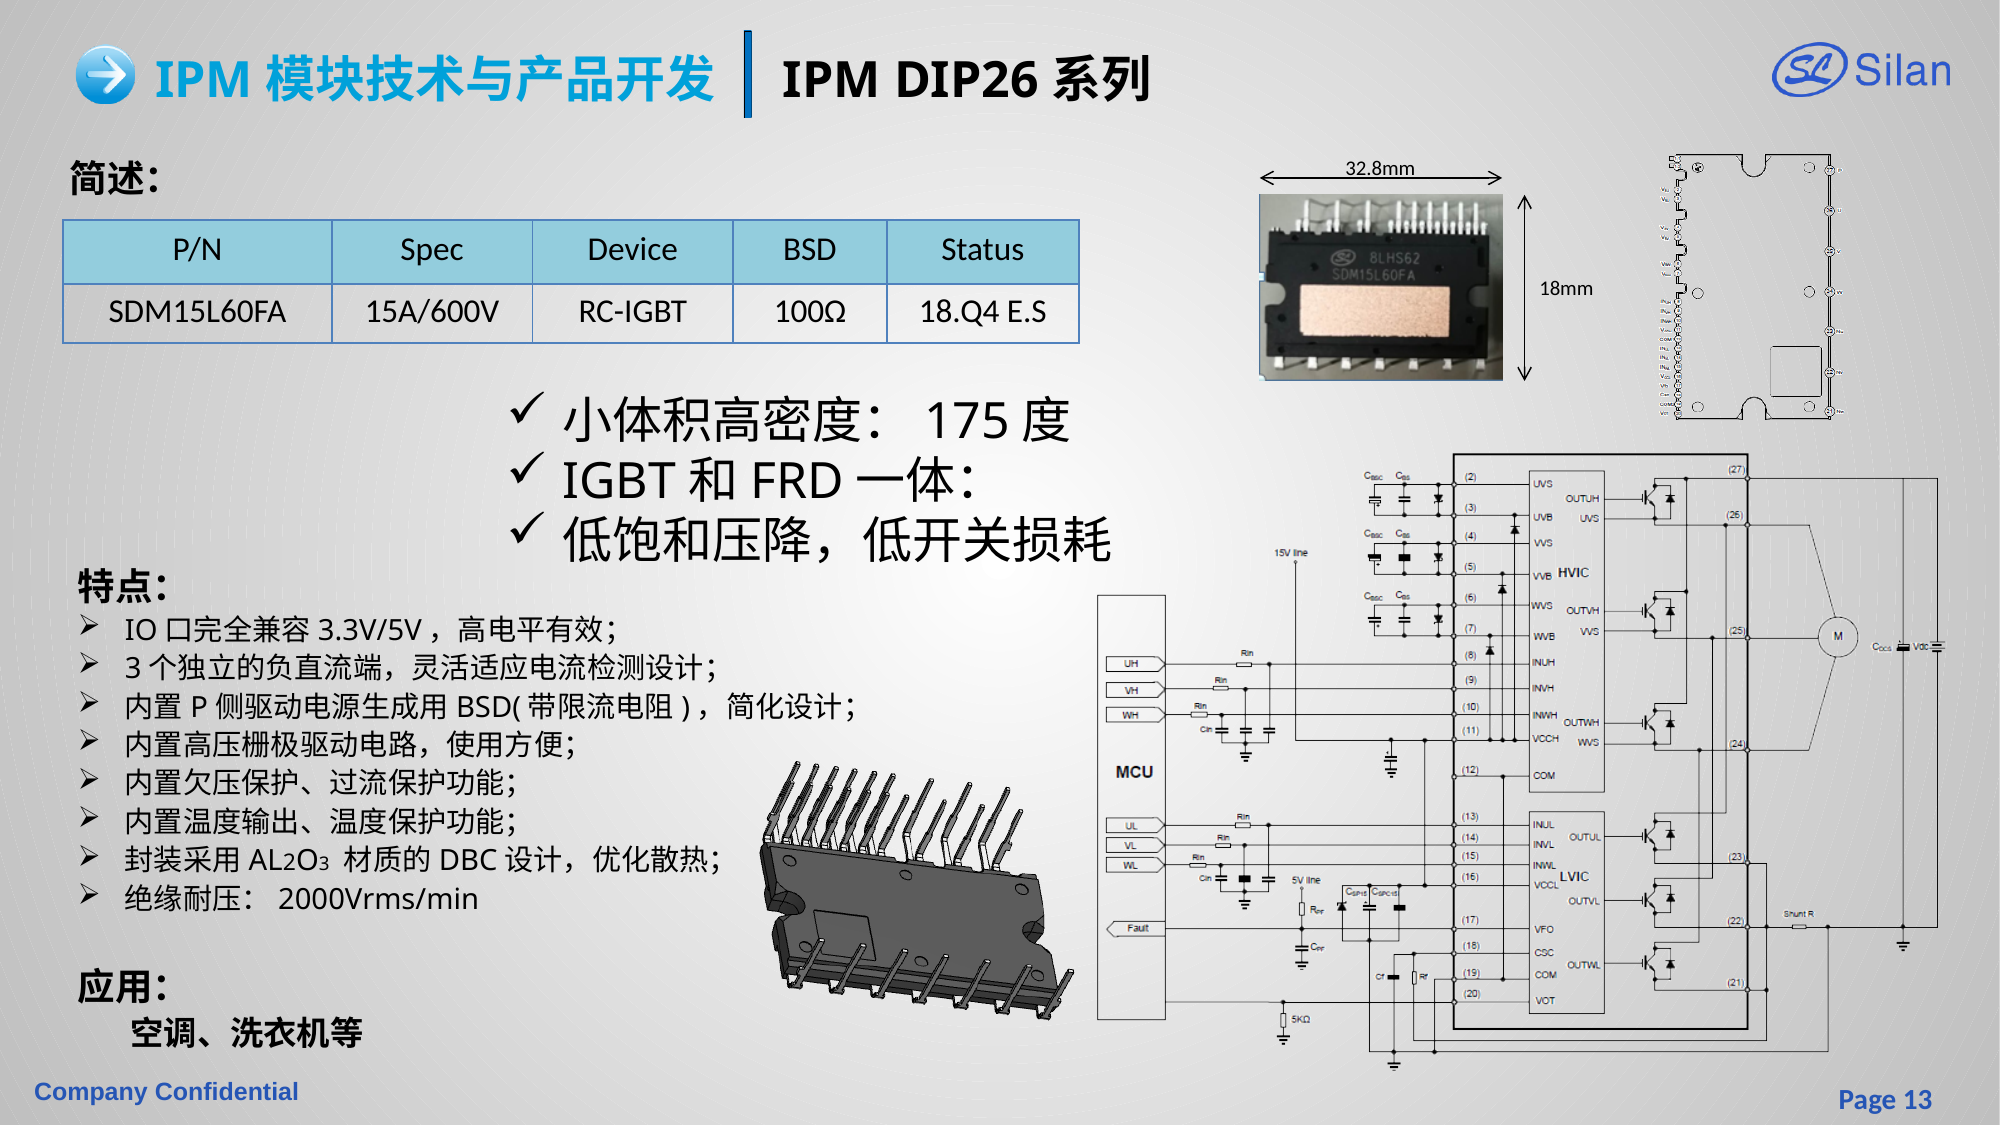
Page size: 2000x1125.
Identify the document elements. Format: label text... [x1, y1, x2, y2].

text_box 特点： IO口完全兼容3.3V/5V，高电平有效； 3个独立的负直流端，灵活适应电流检测设计； 内置P侧驱动电源生成用BSD(带限流电阻)，简化设计； 内置高压栅极驱动电路，使用方便； 内置欠压保护、过流保护功能； 内置温度输出、温度保护功能； 封装采用AL2O3 材质的DBC设计，优化散热； 绝缘耐压：2000Vrms/min 应用： 空调、洗衣机等 [63, 550, 1058, 1060]
text_box 小体积高密度：175度 IGBT和FRD一体： 低饱和压降，低开关损耗 [491, 381, 1437, 576]
table_cell 15A/600V [333, 285, 532, 342]
picture [1772, 42, 1951, 97]
text_box IPM DIP26系列 [763, 37, 1607, 118]
text_box 18mm [1529, 267, 1644, 308]
text_box 32.8mm [1330, 147, 1525, 188]
table_cell SDM15L60FA [64, 285, 331, 342]
table_header Device [533, 221, 732, 283]
text_box IPM模块技术与产品开发 [135, 37, 735, 118]
table_header Status [888, 221, 1078, 283]
picture [75, 44, 135, 105]
table_header P/N [64, 221, 331, 283]
table_header Spec [333, 221, 532, 283]
table_header BSD [734, 221, 886, 283]
table_cell RC-IGBT [533, 285, 732, 342]
table_cell 18.Q4 E.S [888, 285, 1078, 342]
picture [747, 147, 1969, 1082]
table_cell 100Ω [734, 285, 886, 342]
text_box [742, 29, 754, 120]
picture [1259, 194, 1503, 382]
text_box 简述： [54, 147, 442, 208]
